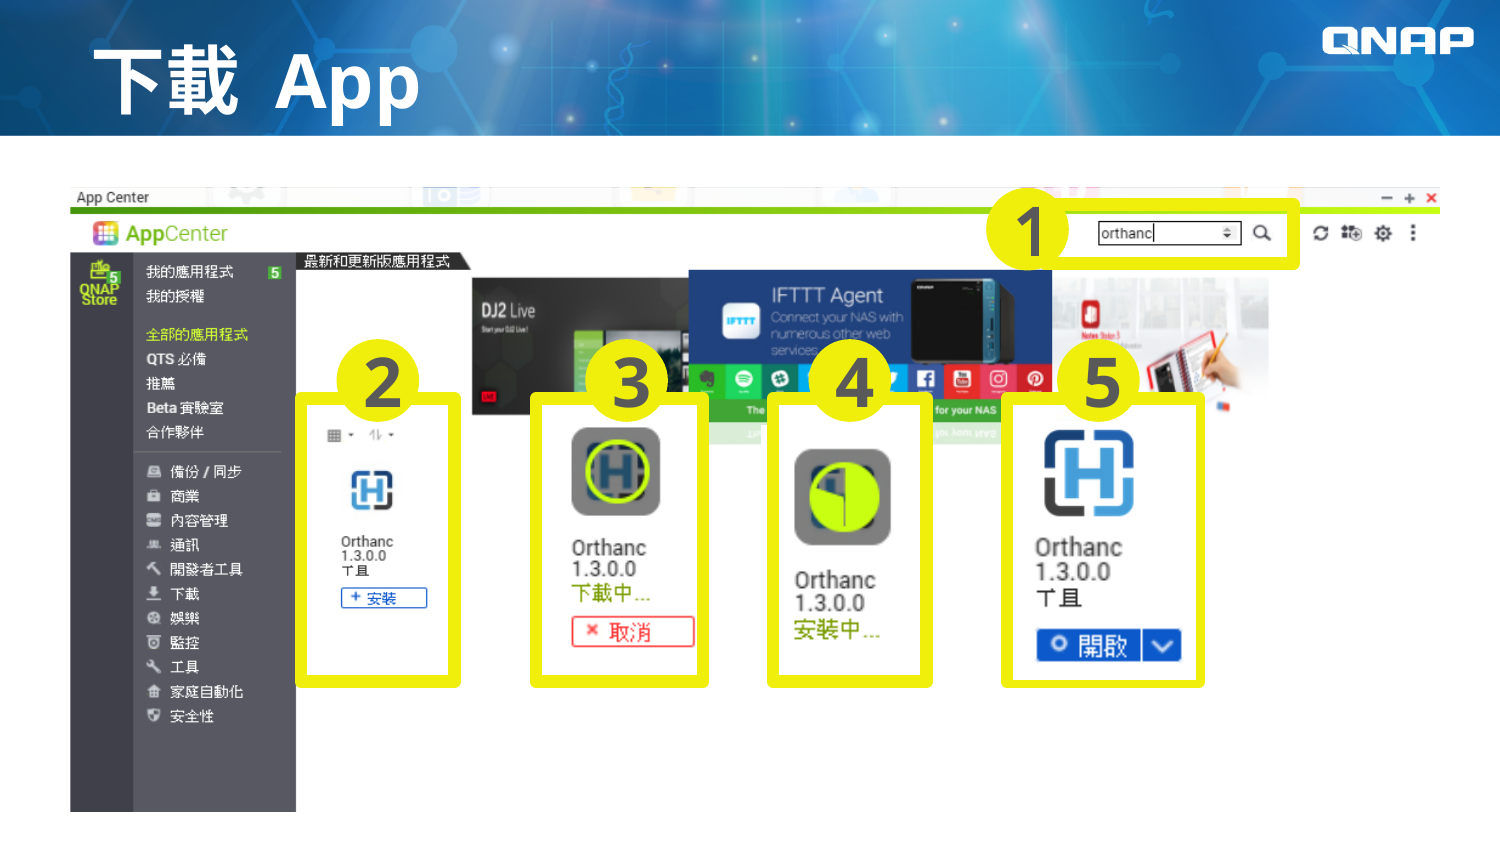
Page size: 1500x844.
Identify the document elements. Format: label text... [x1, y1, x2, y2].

title 下載 App [75, 8, 1425, 149]
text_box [1013, 405, 1196, 680]
picture [0, 0, 1500, 844]
